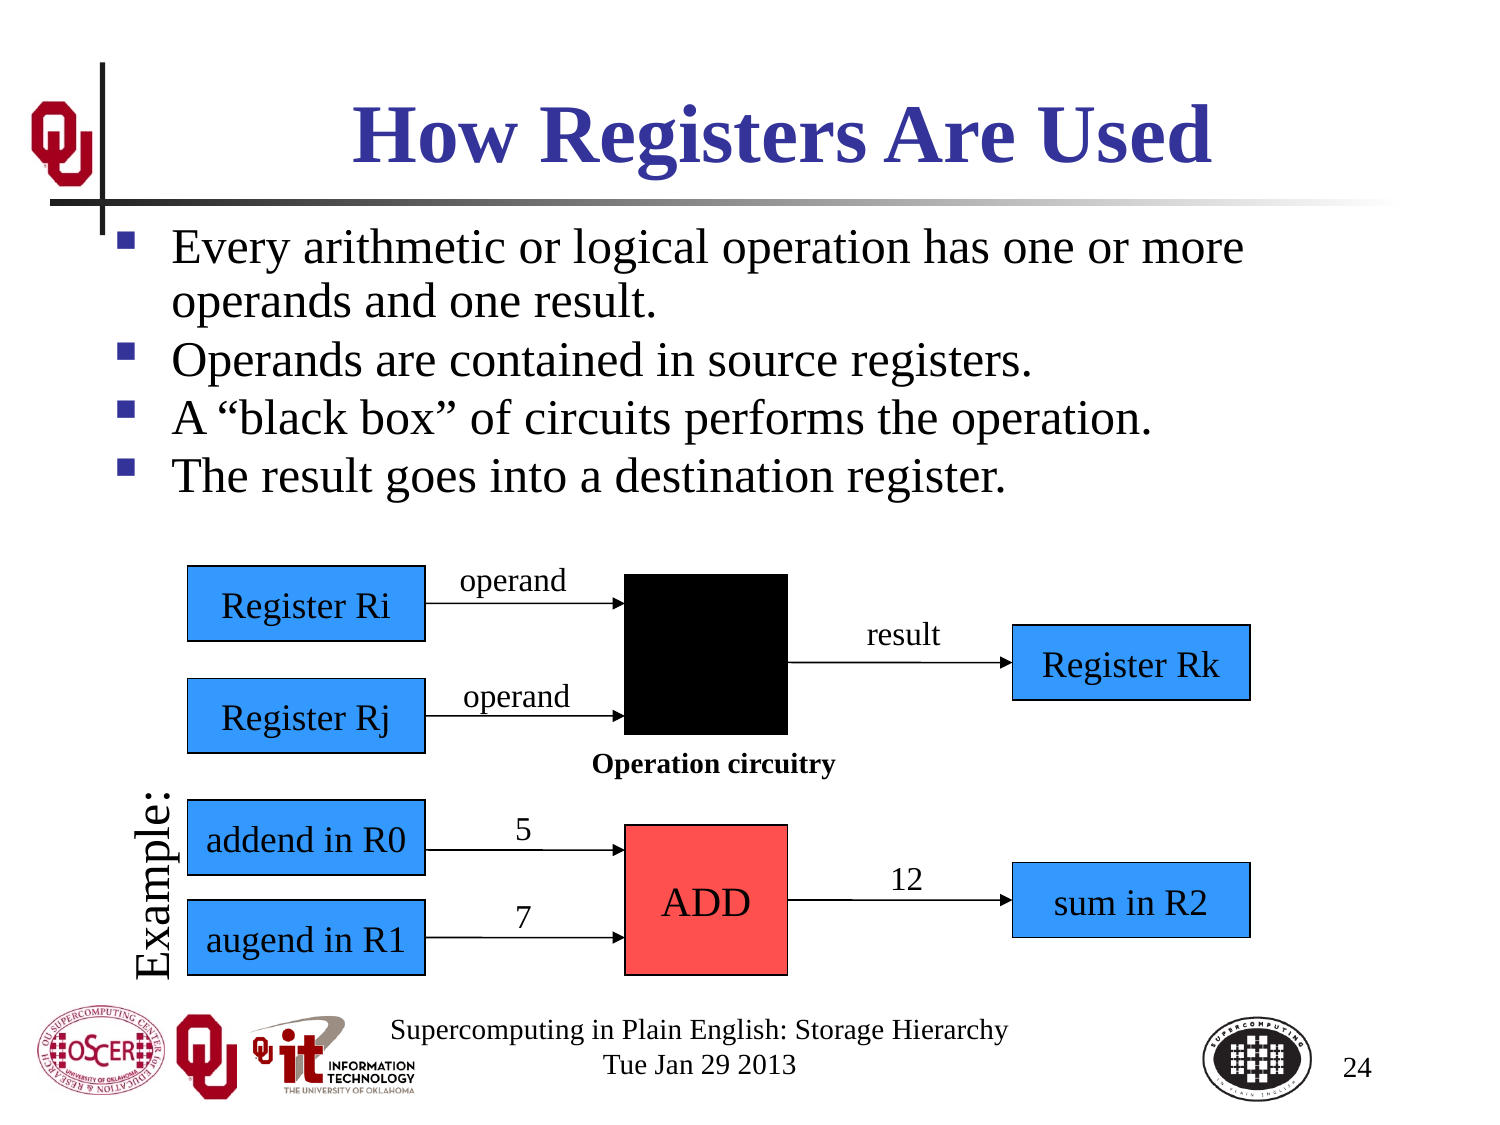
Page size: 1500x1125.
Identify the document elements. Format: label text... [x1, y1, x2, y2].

text_box 12 [875, 849, 939, 905]
text_box result [852, 604, 956, 659]
text_box Register Ri [187, 565, 425, 641]
text_box Example: [112, 774, 188, 997]
text_box [582, 597, 625, 610]
text_box 5 [500, 799, 547, 855]
text_box Register Rk [1012, 624, 1250, 700]
text_box 7 [500, 887, 547, 943]
text_box Supercomputing in Plain English: Storage Hierarchy Tue Jan 29 2013 [262, 1012, 1138, 1088]
slide_number 24 [1174, 1015, 1388, 1091]
title How Registers Are Used [124, 74, 1442, 187]
list Every arithmetic or logical operation has one or more operands and one result. Operands are contained in source registers. A “black box” of circuits performs the operation. The result goes into a destination register. [99, 212, 1376, 576]
picture [29, 99, 94, 189]
text_box [787, 656, 1012, 669]
text_box addend in R0 [187, 799, 425, 875]
text_box [624, 574, 788, 734]
text_box [586, 709, 625, 723]
text_box operand [444, 550, 582, 606]
picture [174, 1005, 425, 1104]
text_box [547, 843, 625, 857]
text_box [939, 893, 1012, 907]
text_box sum in R2 [1012, 862, 1250, 938]
picture [37, 1005, 165, 1095]
text_box [547, 931, 625, 944]
text_box ADD [624, 824, 788, 975]
picture [1200, 1091, 1314, 1104]
text_box augend in R1 [187, 899, 425, 975]
text_box operand [448, 666, 586, 722]
text_box Operation circuitry [576, 737, 852, 788]
text_box Register Rj [187, 678, 425, 754]
